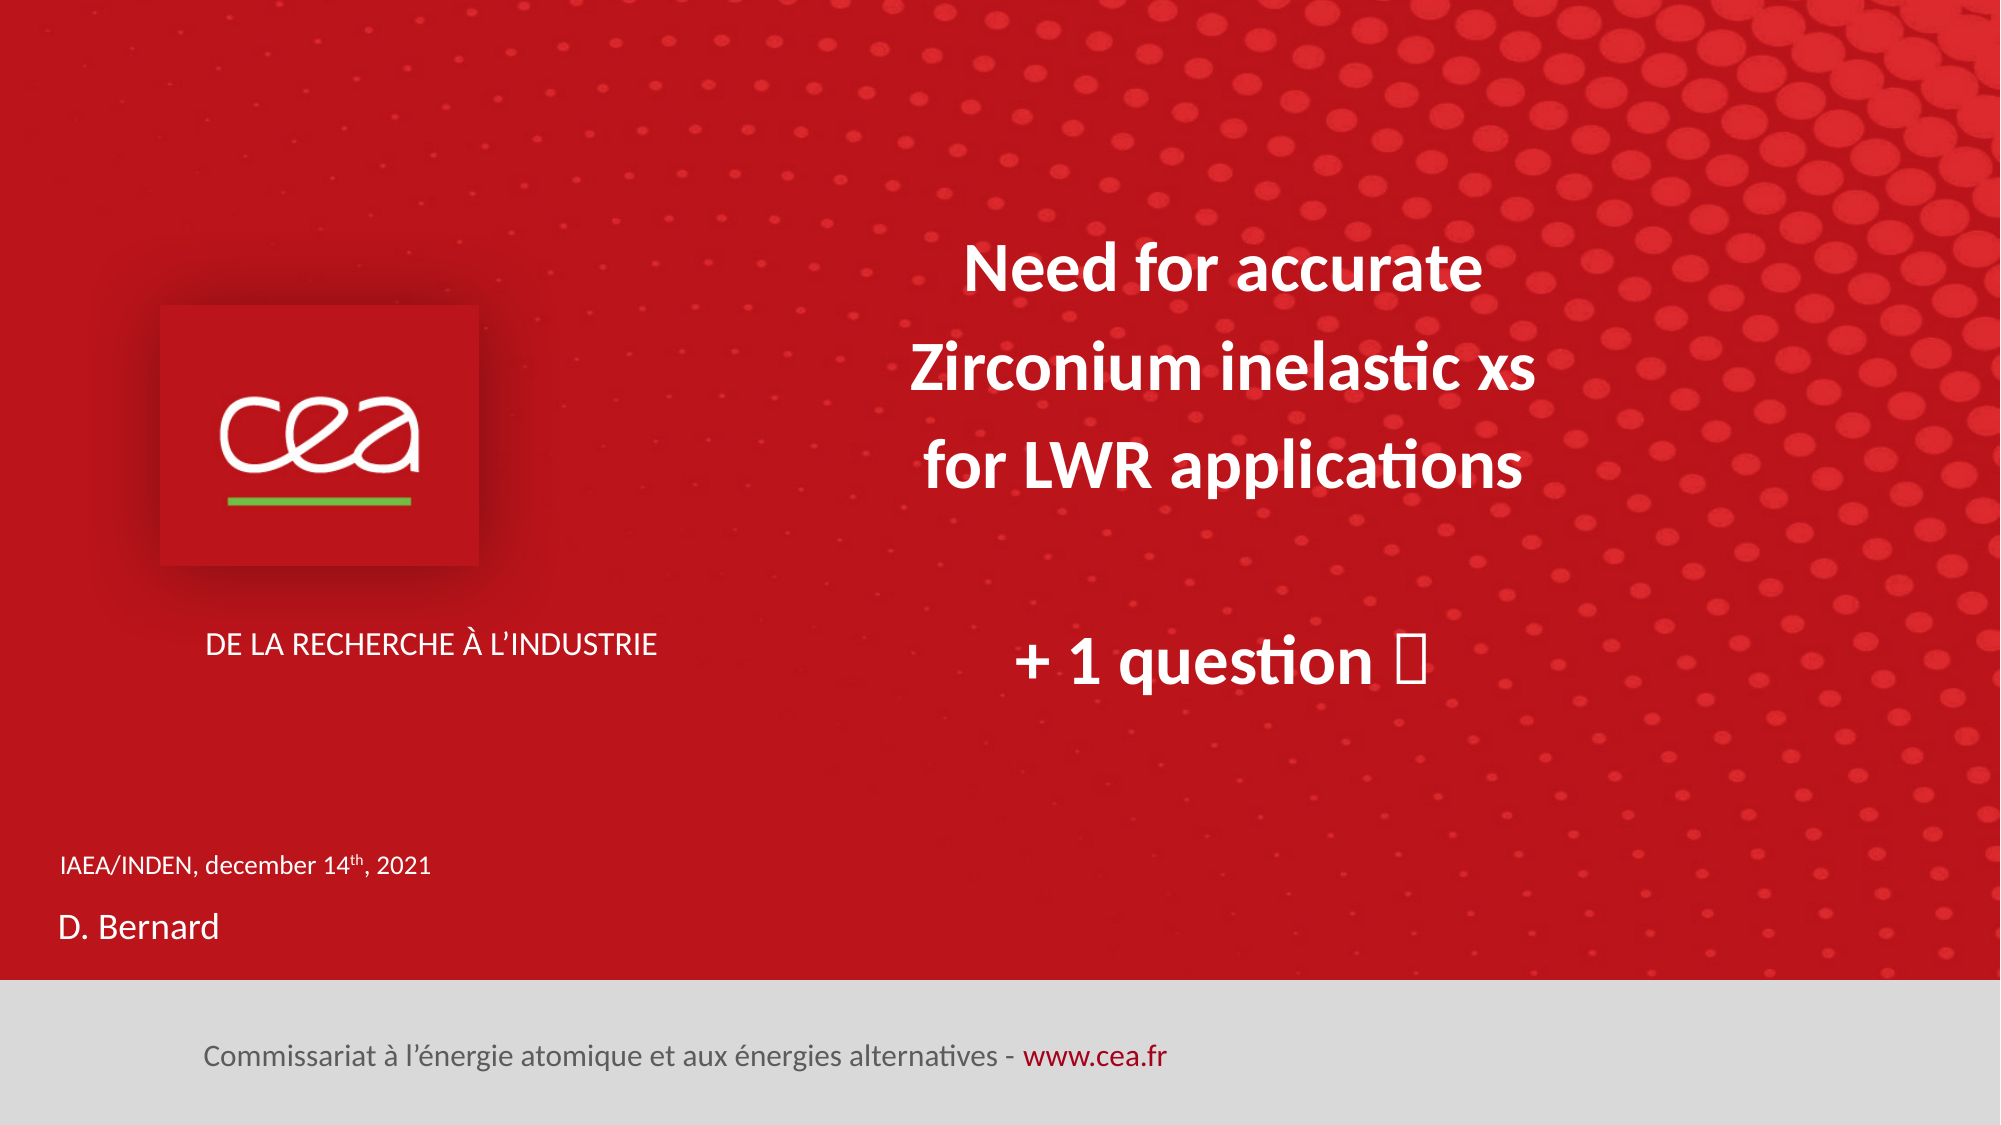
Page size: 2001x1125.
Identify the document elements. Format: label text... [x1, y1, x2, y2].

list D. Bernard [36, 897, 1258, 960]
list Need for accurate Zirconium inelastic xs for LWR applications + 1 question  [523, 220, 1925, 712]
list IAEA/INDEN, december 14th, 2021 [38, 840, 1198, 891]
picture [0, 0, 2000, 980]
